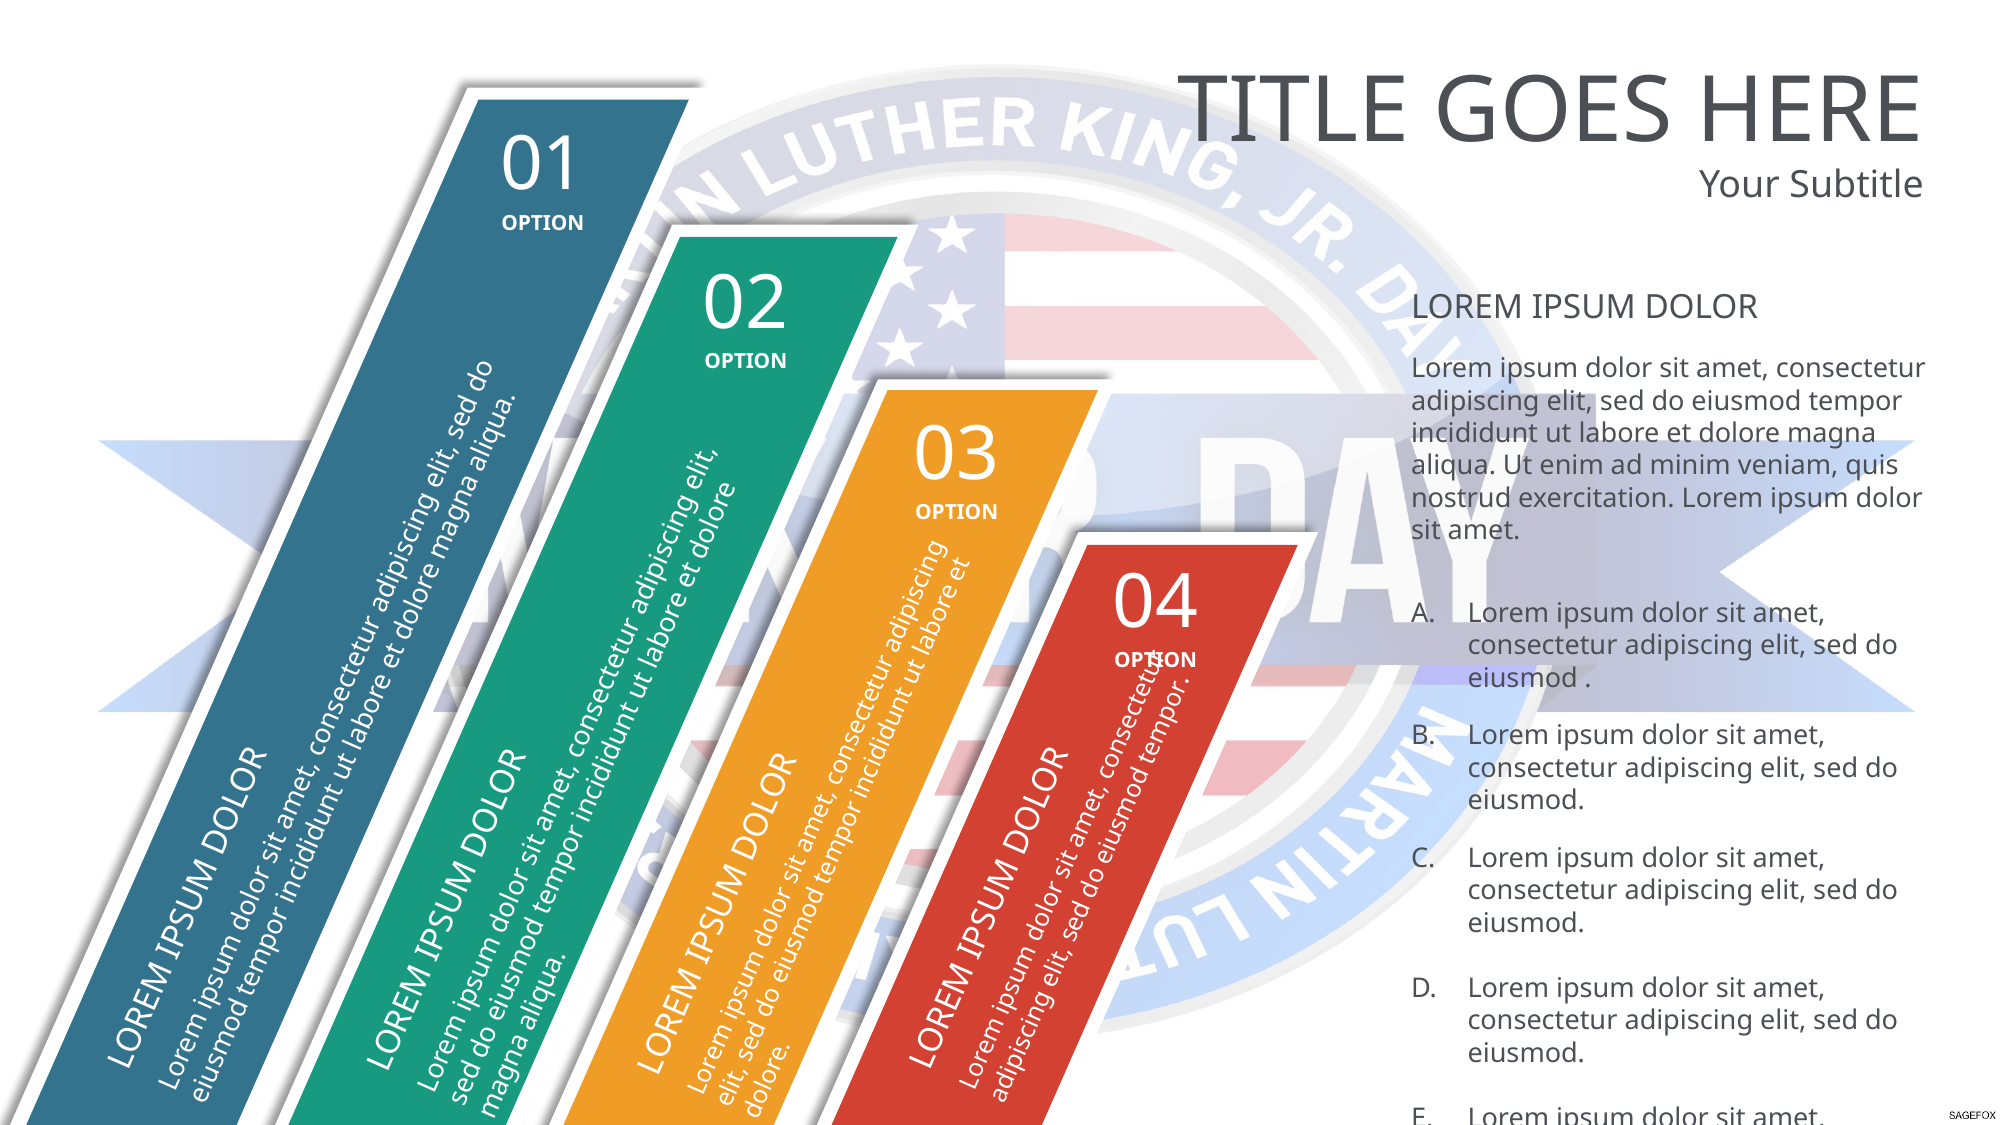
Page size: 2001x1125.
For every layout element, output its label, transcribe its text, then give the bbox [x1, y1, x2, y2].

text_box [809, 532, 1319, 1125]
text_box TITLE GOES HERE Your Subtitle [1035, 42, 1939, 212]
text_box LOREM IPSUM DOLOR Lorem ipsum dolor sit amet, consectetur adipiscing elit, sed do eiusmod tempor incididunt ut labore et dolore magna aliqua. Ut enim ad minim veniam, quis nostrud exercitation. Lorem ipsum dolor sit amet. Lorem ipsum dolor sit amet, consectetur adipiscing elit, sed do eiusmod . Lorem ipsum dolor sit amet, consectetur adipiscing elit, sed do eiusmod. Lorem ipsum dolor sit amet, consectetur adipiscing elit, sed do eiusmod. Lorem ipsum dolor sit amet, consectetur adipiscing elit, sed do eiusmod. Lorem ipsum dolor sit amet, consectetur adipiscing elit, sed do eiusmod. [1396, 278, 1950, 1125]
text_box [3, 87, 709, 1125]
picture [1950, 0, 2001, 1125]
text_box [268, 224, 919, 1125]
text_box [542, 379, 1118, 1125]
